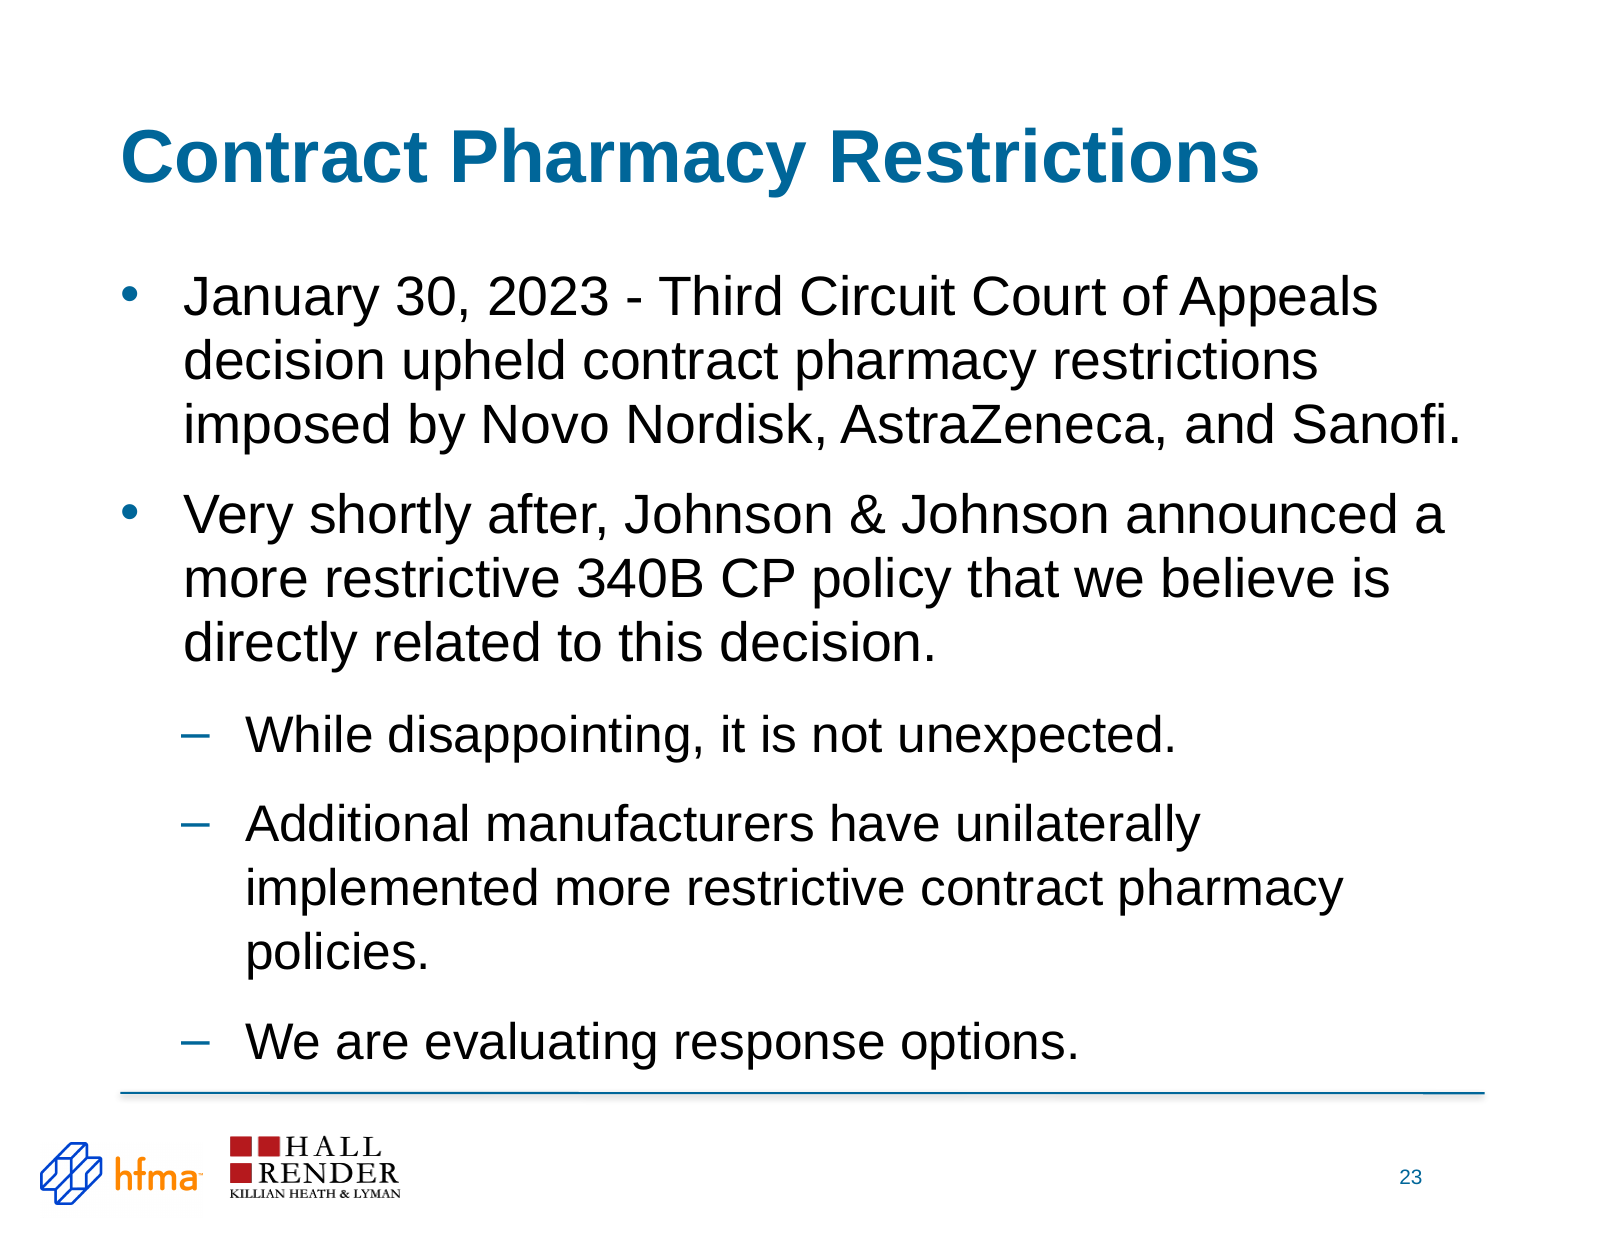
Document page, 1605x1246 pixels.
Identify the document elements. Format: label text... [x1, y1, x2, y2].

title Contract Pharmacy Restrictions [120, 0, 1485, 222]
list January 30, 2023 - Third Circuit Court of Appeals decision upheld contract pharmacy restrictions imposed by Novo Nordisk, AstraZeneca, and Sanofi. Very shortly after, Johnson & Johnson announced a more restrictive 340B CP policy that we believe is directly related to this decision. While disappointing, it is not unexpected. Additional manufacturers have unilaterally implemented more restrictive contract pharmacy policies. We are evaluating response options. [120, 262, 1485, 1094]
slide_number 23 [1243, 1155, 1579, 1222]
picture [227, 1134, 403, 1201]
picture [40, 1142, 203, 1218]
